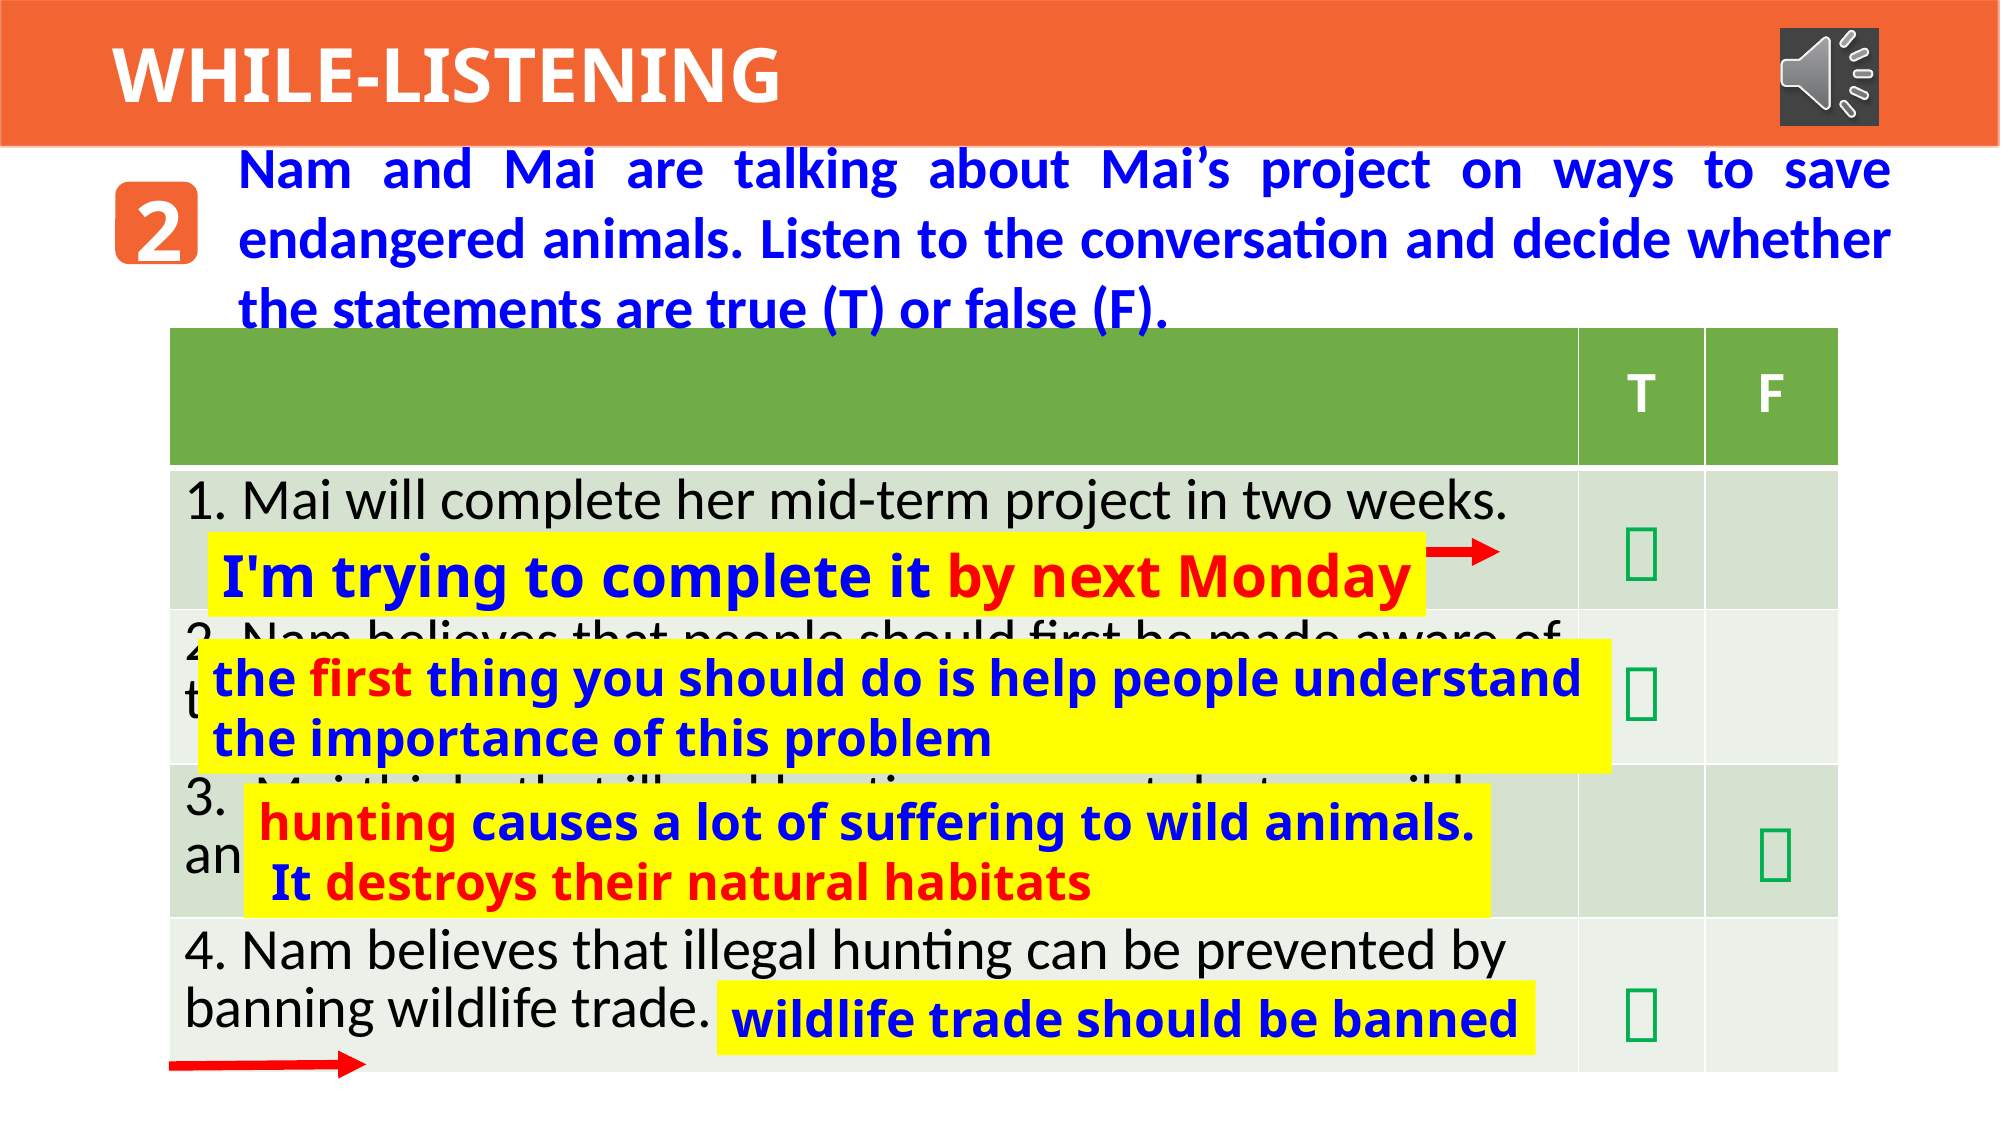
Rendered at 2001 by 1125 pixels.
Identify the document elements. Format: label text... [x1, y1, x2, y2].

text_box I'm trying to complete it by next Monday [208, 532, 1427, 617]
text_box  [1612, 639, 1662, 745]
text_box  [1738, 800, 1780, 905]
table_cell 4. Nam believes that illegal hunting can be prevented by banning wildlife trade. [170, 919, 1578, 1072]
table_cell [1579, 765, 1704, 917]
text_box 2 [120, 170, 194, 286]
table_cell 2. Nam believes that people should first be made aware of the importance of the problem. [170, 610, 1578, 763]
text_box [194, 184, 199, 262]
text_box hunting causes a lot of suffering to wild animals. It destroys their natural habitats [243, 783, 1492, 919]
table_header [170, 328, 1578, 465]
picture [0, 0, 2000, 148]
table_cell [1579, 471, 1704, 609]
table_cell [1579, 919, 1704, 1072]
text_box the first thing you should do is help people understand the importance of this problem [198, 638, 1612, 774]
table_cell [1706, 471, 1838, 609]
table_cell [1579, 610, 1704, 763]
text_box [114, 183, 120, 262]
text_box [1065, 677, 1500, 687]
table_cell [1706, 919, 1838, 1072]
text_box  [1604, 498, 1662, 604]
table_header F [1706, 348, 1838, 465]
table_cell 1. Mai will complete her mid-term project in two weeks. [170, 471, 1578, 609]
table_cell 3. Mai thinks that illegal hunting may not destroy wild animals’ natural habitats. [170, 765, 1578, 917]
table_header T [1579, 348, 1704, 465]
table_cell [1706, 765, 1838, 917]
table_cell [1706, 610, 1838, 763]
text_box  [1604, 959, 1710, 1065]
text_box Nam and Mai are talking about Mai’s project on ways to save endangered animals. Listen to the conversation and decide whether the statements are true (T) or false (F). [223, 148, 1908, 348]
text_box wildlife trade should be banned [716, 980, 1536, 1056]
